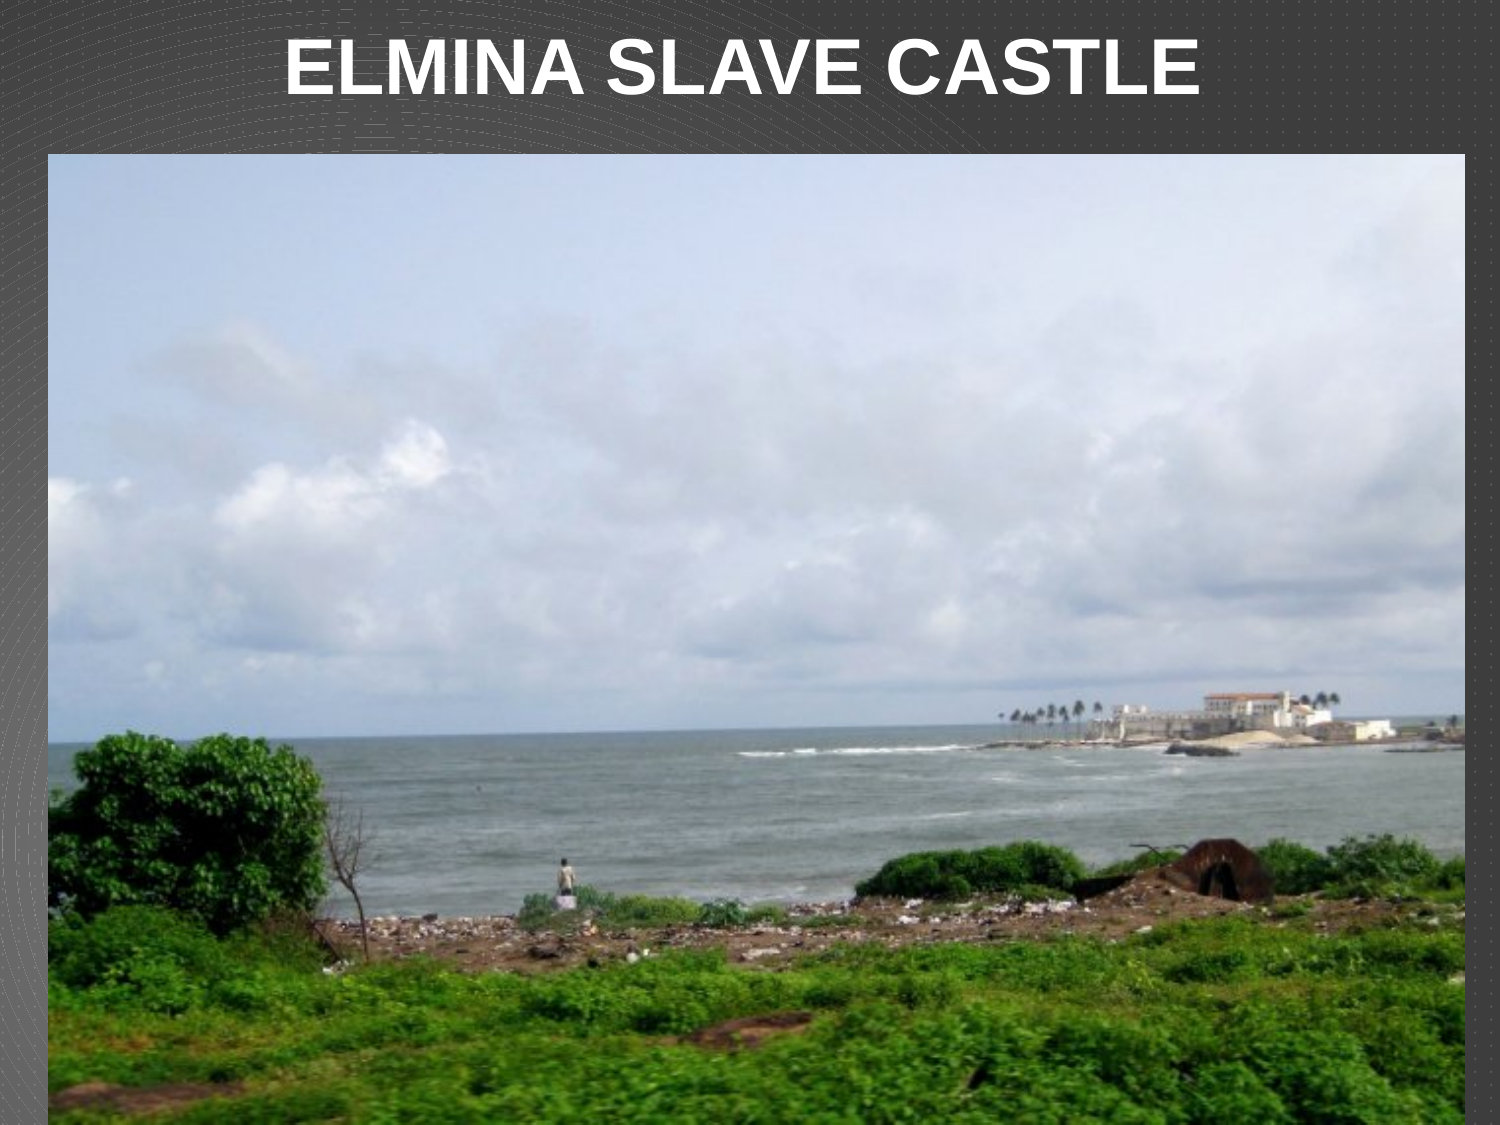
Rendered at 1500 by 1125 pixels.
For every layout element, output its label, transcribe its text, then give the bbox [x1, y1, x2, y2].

picture [47, 154, 1466, 1125]
title Elmina Slave Castle [115, 7, 1372, 154]
